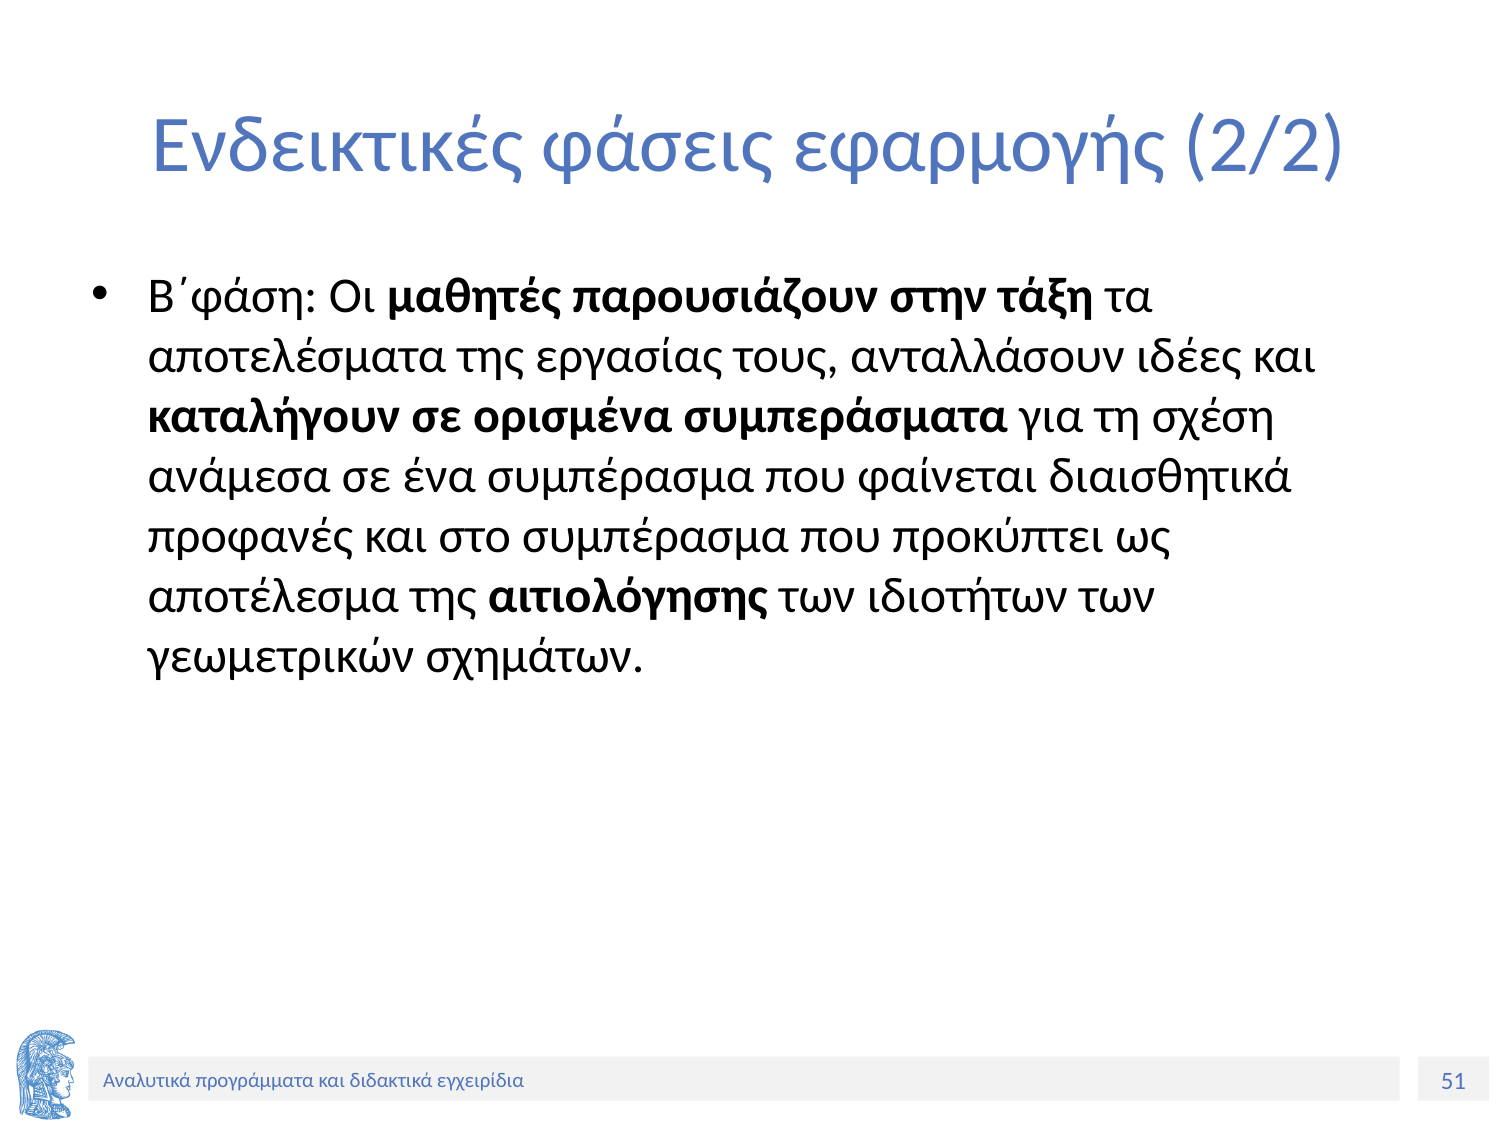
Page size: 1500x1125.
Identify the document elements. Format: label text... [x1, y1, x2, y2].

picture [9, 1026, 81, 1120]
list Β΄φάση: Οι μαθητές παρουσιάζουν στην τάξη τα αποτελέσματα της εργασίας τους, ανταλλάσουν ιδέες και καταλήγουν σε ορισμένα συμπεράσματα για τη σχέση ανάμεσα σε ένα συμπέρασμα που φαίνεται διαισθητικά προφανές και στο συμπέρασμα που προκύπτει ως αποτέλεσμα της αιτιολόγησης των ιδιοτήτων των γεωμετρικών σχημάτων. [76, 255, 1427, 998]
title Ενδεικτικές φάσεις εφαρμογής (2/2) [75, 45, 1425, 233]
